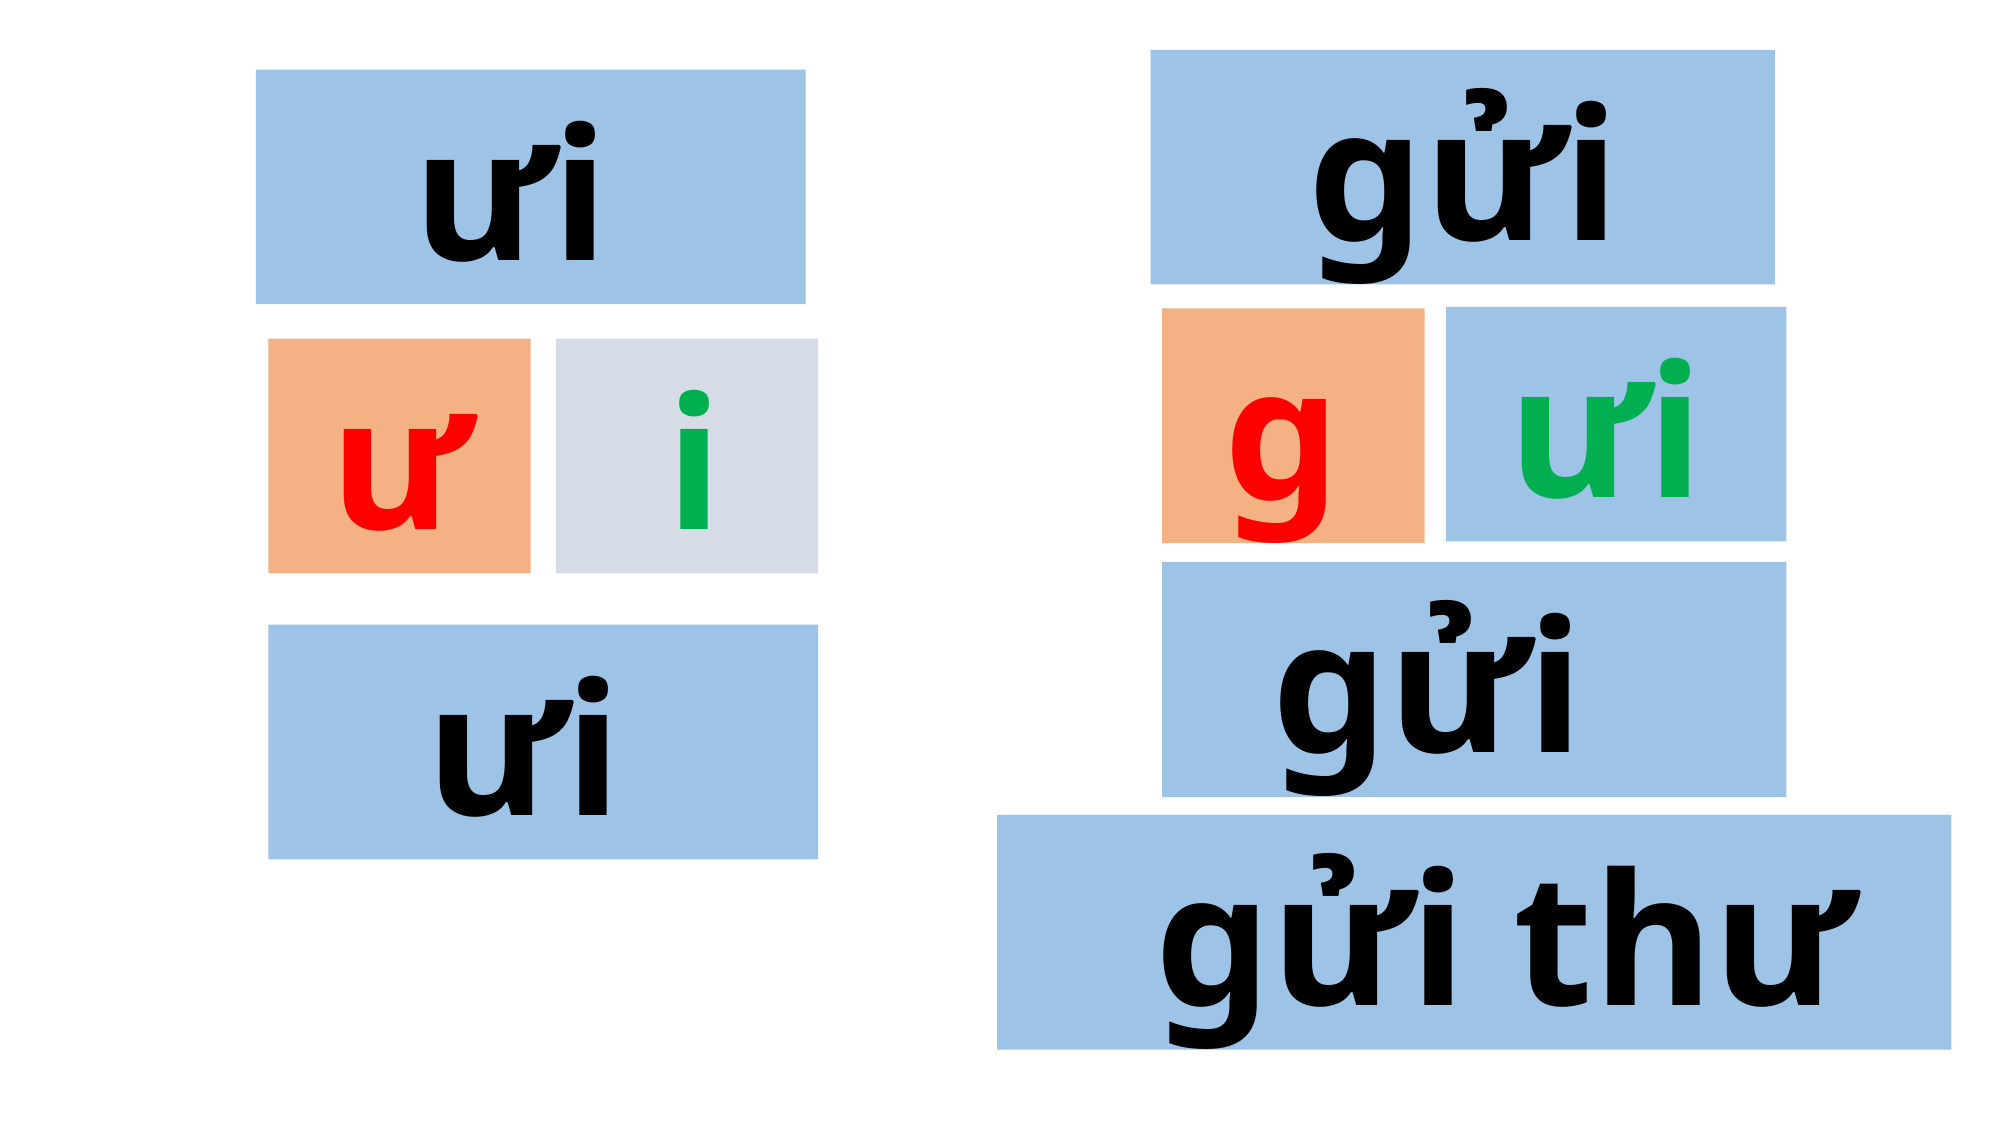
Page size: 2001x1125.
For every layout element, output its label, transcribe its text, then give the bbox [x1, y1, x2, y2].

text_box ưi [1446, 306, 1787, 542]
text_box ưi [268, 624, 819, 860]
text_box g [1162, 308, 1425, 544]
text_box ưi [255, 69, 806, 305]
text_box ư [268, 338, 531, 574]
text_box gửi thư [997, 814, 1952, 1050]
text_box gửi [1150, 49, 1775, 285]
text_box gửi [1162, 562, 1787, 797]
text_box i [555, 338, 819, 574]
